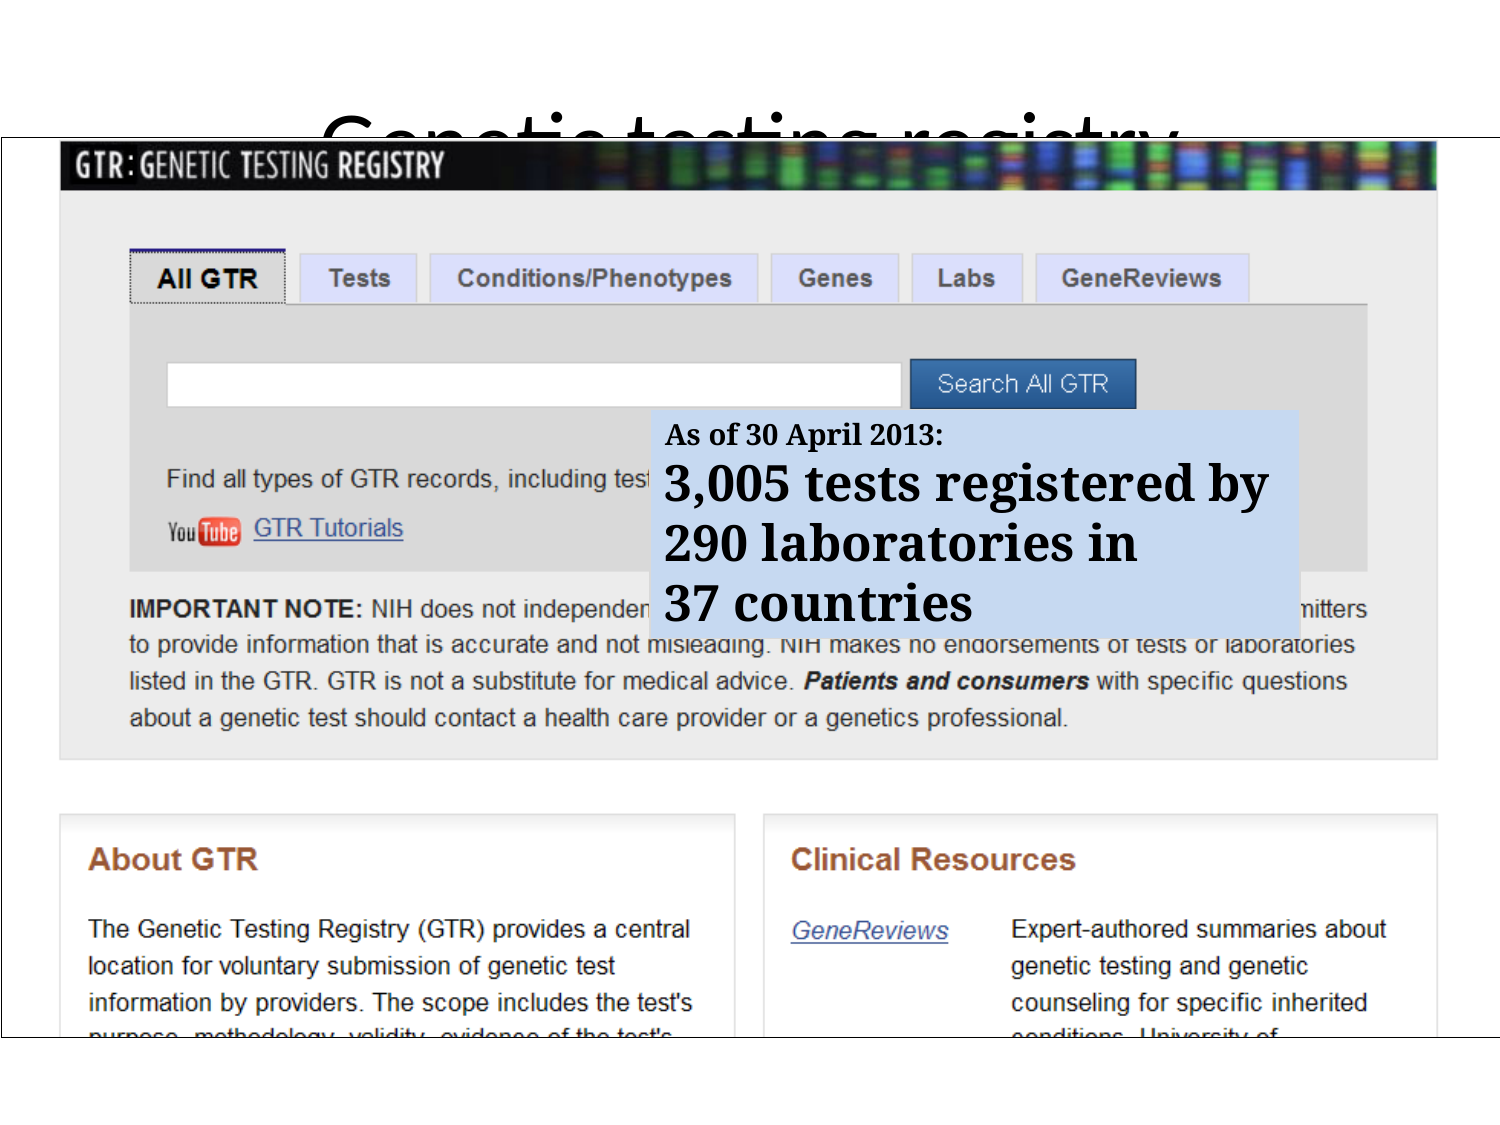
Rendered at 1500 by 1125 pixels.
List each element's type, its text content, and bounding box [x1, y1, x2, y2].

picture [1, 137, 1500, 1038]
title Genetic testing registry [74, 44, 1426, 135]
